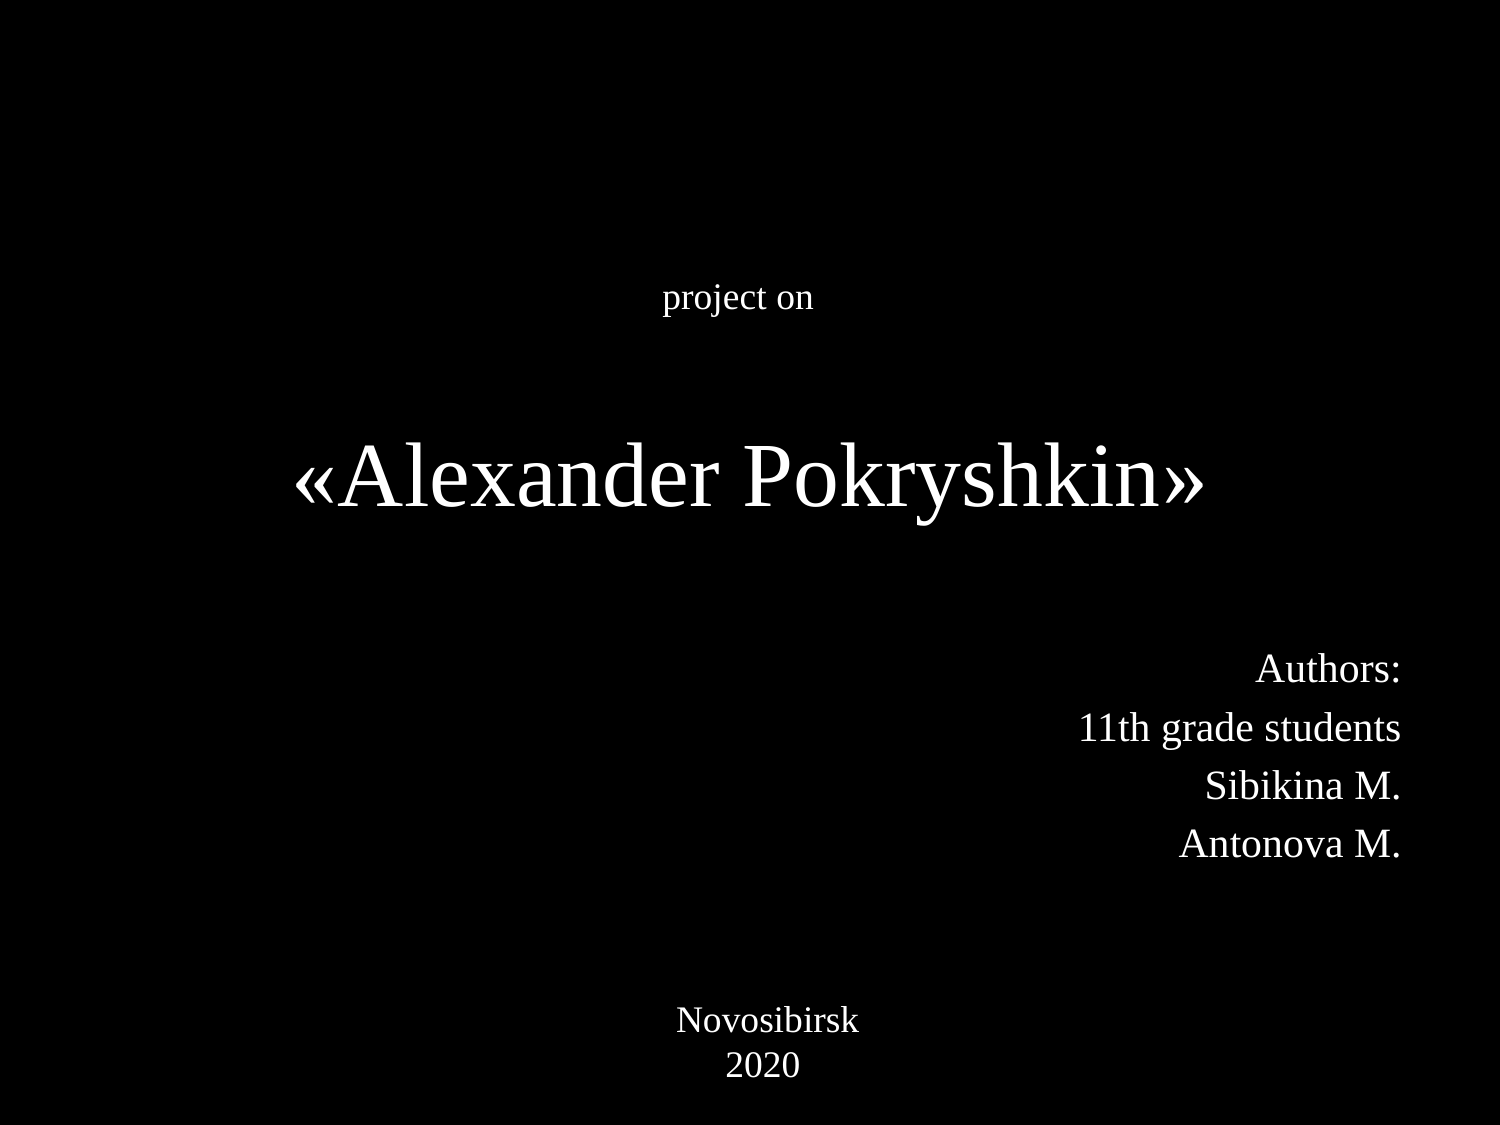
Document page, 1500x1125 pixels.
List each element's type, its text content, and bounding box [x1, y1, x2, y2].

text_box project on [442, 265, 1034, 325]
text_box Novosibirsk 2020 [643, 987, 892, 1093]
subtitle Authors: 11th grade students Sibikina M. Antonova M. [950, 633, 1417, 921]
title «Alexander Pokryshkin» [112, 349, 1388, 591]
